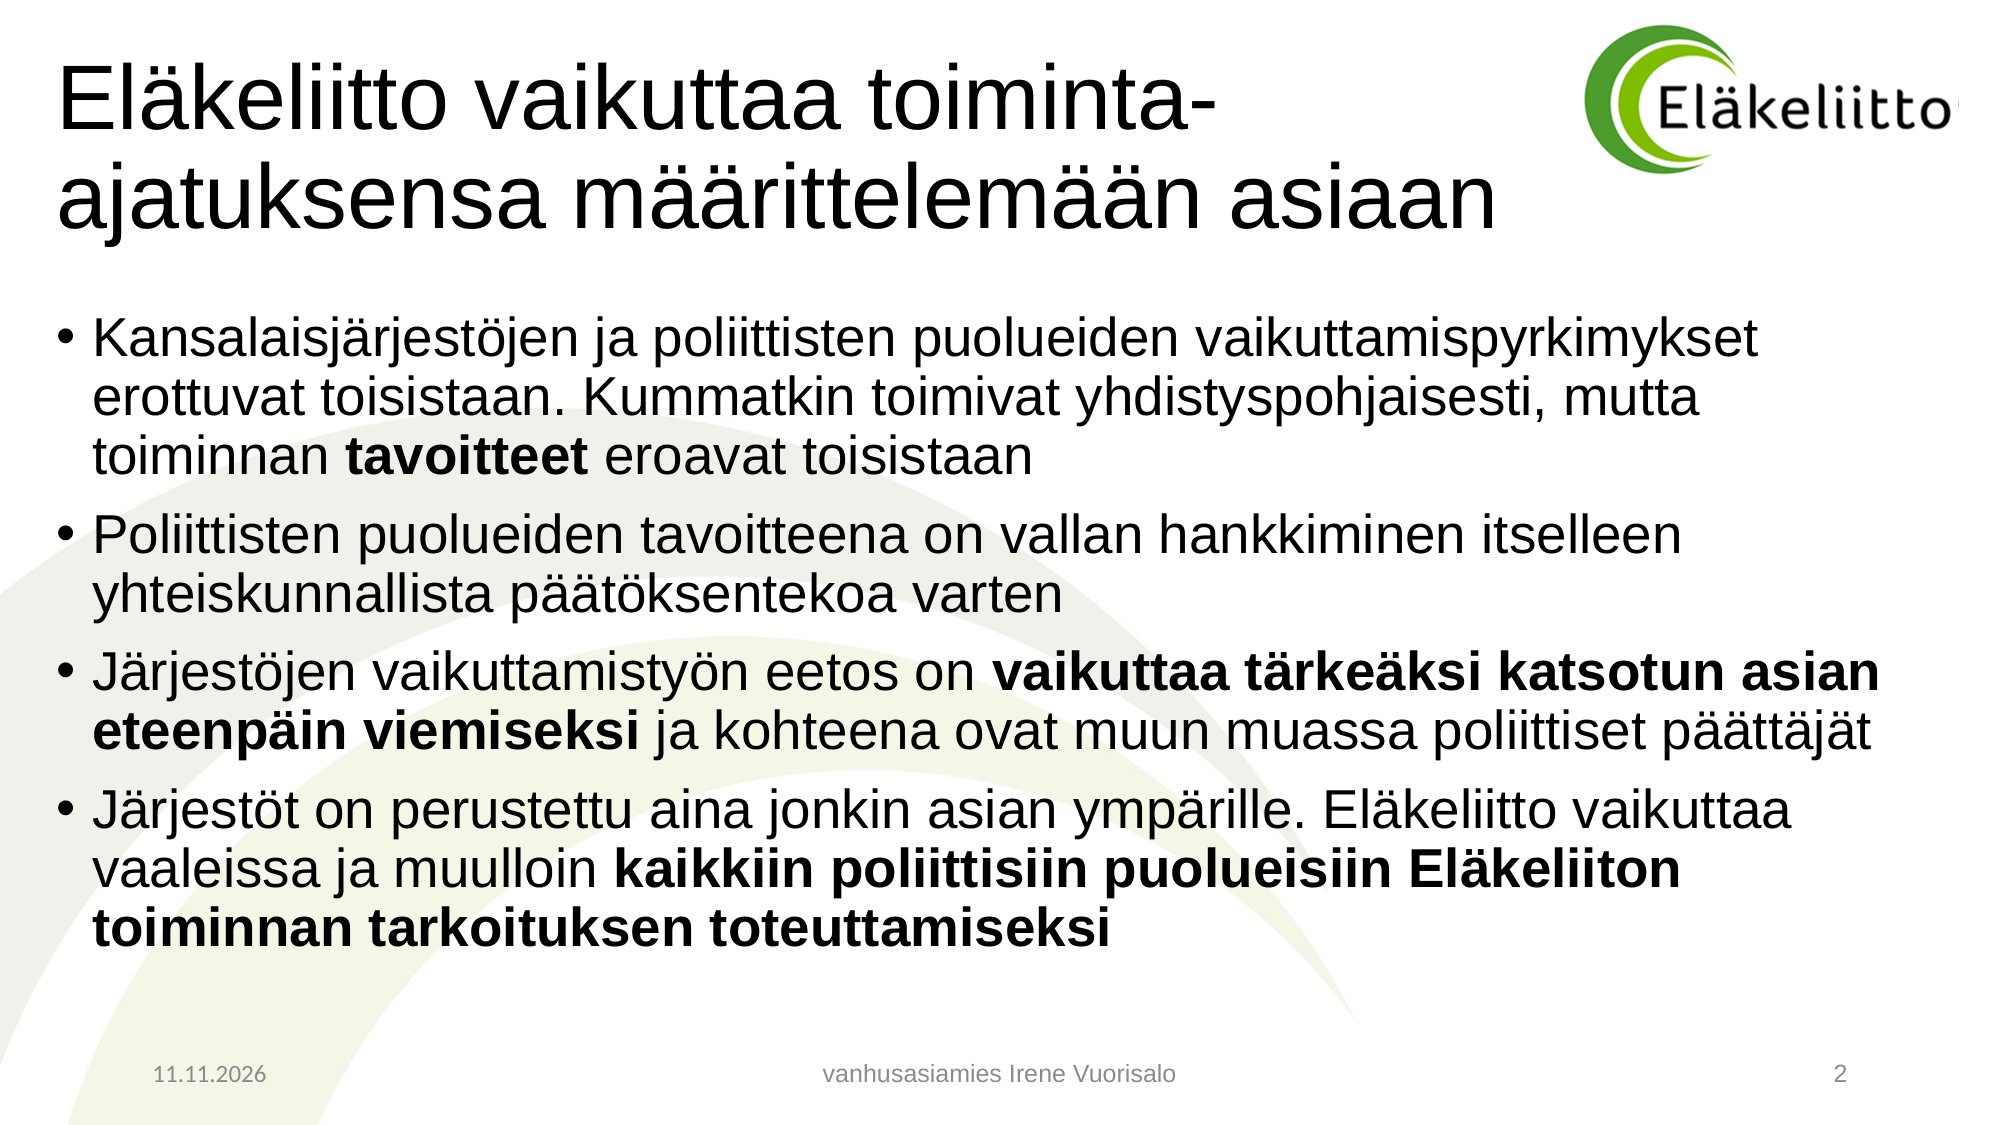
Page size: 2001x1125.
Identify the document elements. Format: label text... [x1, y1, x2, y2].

list Kansalaisjärjestöjen ja poliittisten puolueiden vaikuttamispyrkimykset erottuvat toisistaan. Kummatkin toimivat yhdistyspohjaisesti, mutta toiminnan tavoitteet eroavat toisistaan Poliittisten puolueiden tavoitteena on vallan hankkiminen itselleen yhteiskunnallista päätöksentekoa varten Järjestöjen vaikuttamistyön eetos on vaikuttaa tärkeäksi katsotun asian eteenpäin viemiseksi ja kohteena ovat muun muassa poliittiset päättäjät Järjestöt on perustettu aina jonkin asian ympärille. Eläkeliitto vaikuttaa vaaleissa ja muulloin kaikkiin poliittisiin puolueisiin Eläkeliiton toiminnan tarkoituksen toteuttamiseksi [41, 301, 1913, 1014]
picture [0, 0, 2001, 1125]
title Eläkeliitto vaikuttaa toiminta- ajatuksensa määrittelemään asiaan [41, 22, 1863, 278]
footer vanhusasiamies Irene Vuorisalo [662, 1042, 1338, 1103]
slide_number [137, 1042, 588, 1103]
slide_number 2 [1412, 1042, 1863, 1103]
